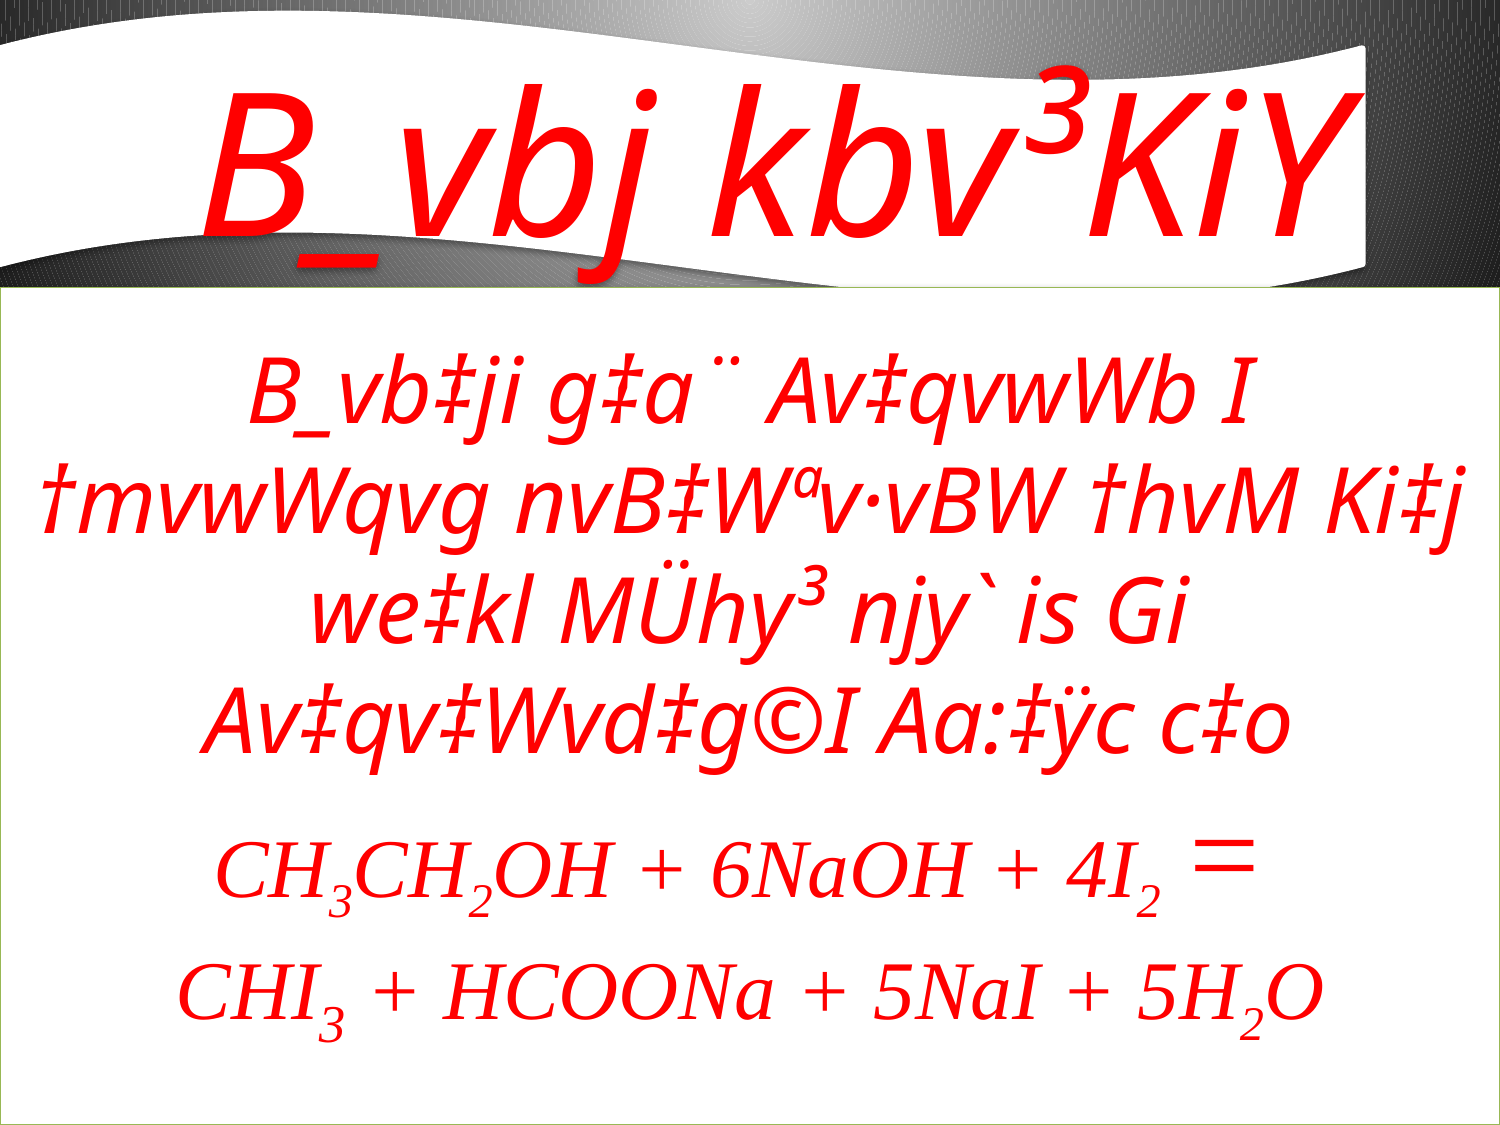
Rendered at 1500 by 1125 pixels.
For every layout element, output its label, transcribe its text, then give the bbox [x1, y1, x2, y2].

text_box B_vb‡ji g‡a¨ Av‡qvwWb I †mvwWqvg nvB‡Wªv·vBW †hvM Ki‡j we‡kl MÜhy³ njy` is Gi Av‡qv‡Wvd‡g©I Aa:‡ÿc c‡o CH3CH2OH + 6NaOH + 4I2 = CHI3 + HCOONa + 5NaI + 5H2O [0, 287, 1500, 1125]
text_box B_vbj kbv³KiY [0, 10, 1366, 285]
